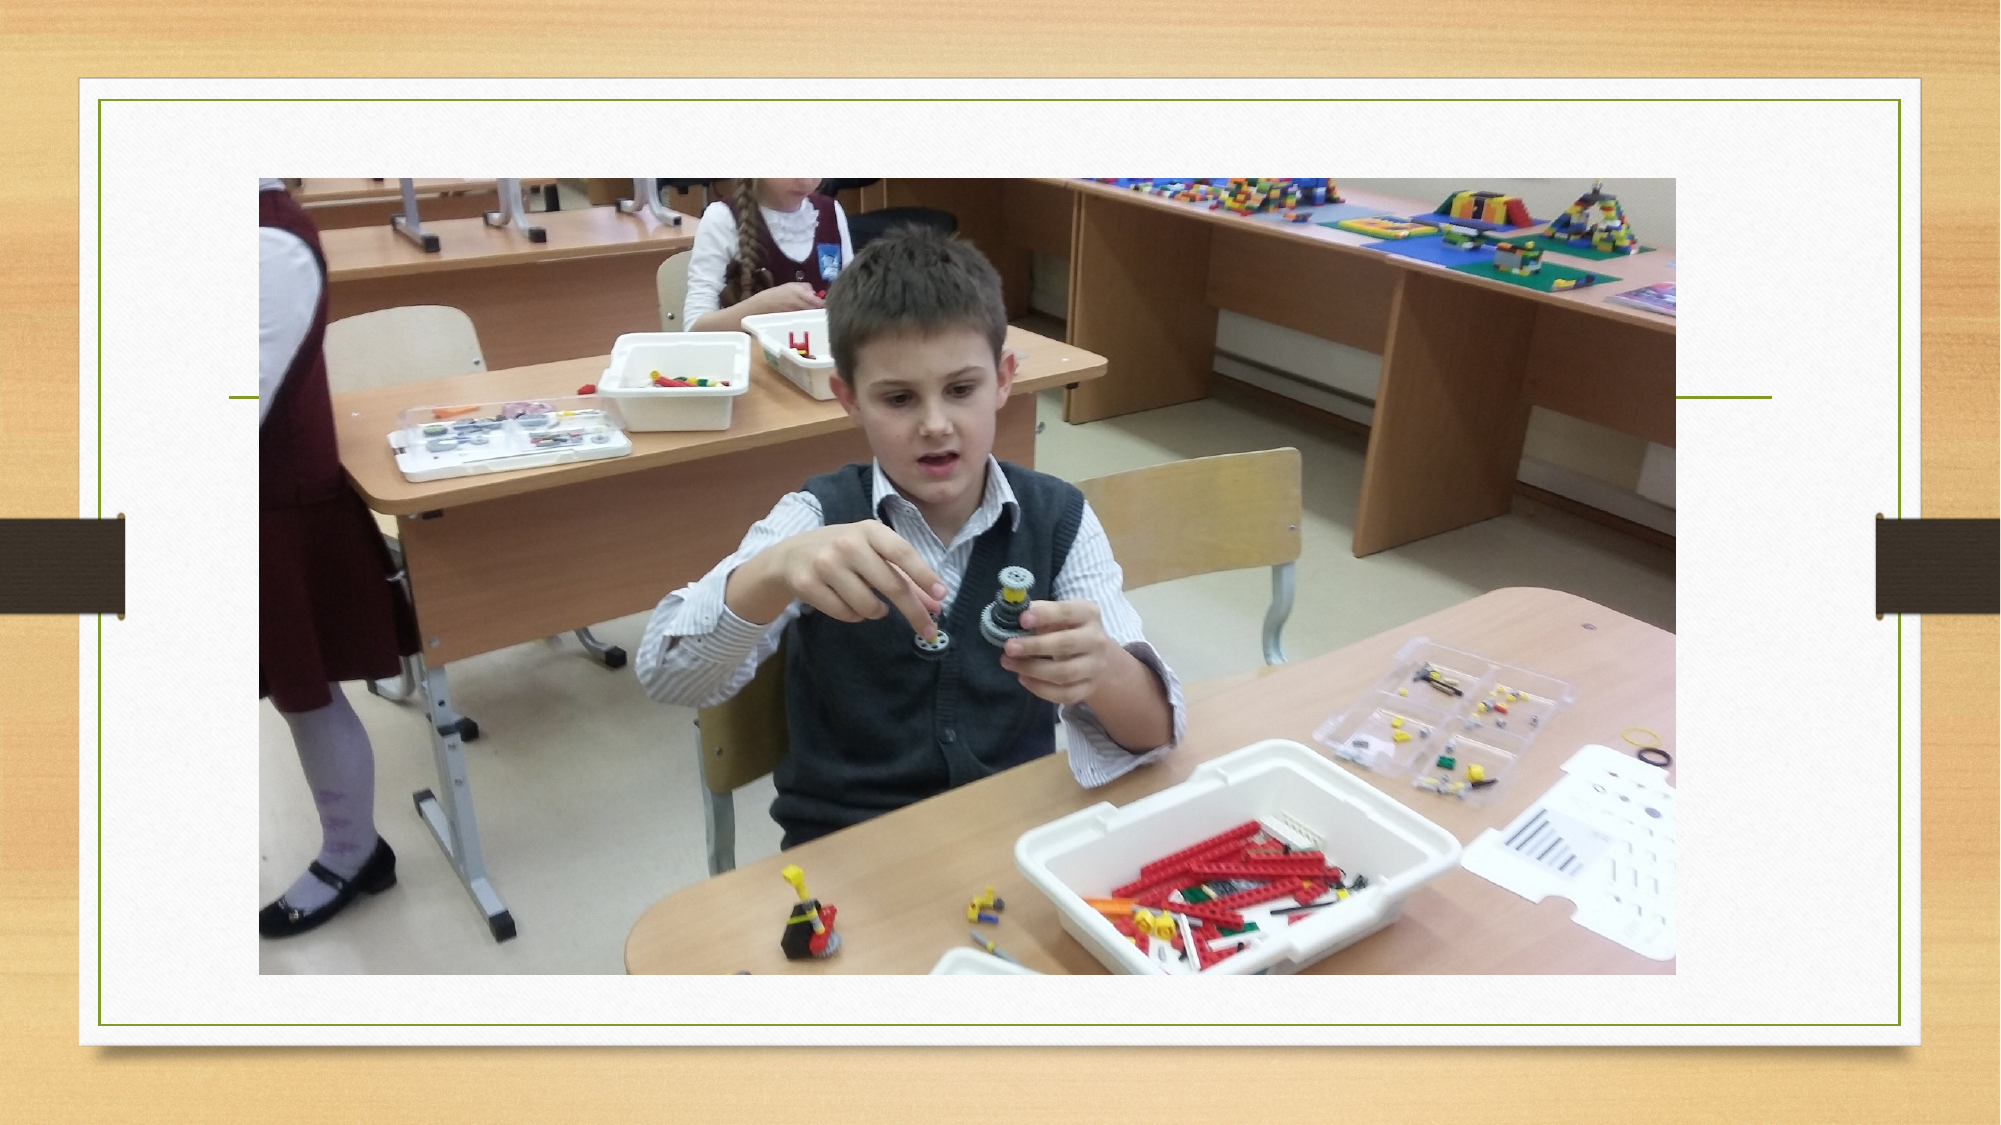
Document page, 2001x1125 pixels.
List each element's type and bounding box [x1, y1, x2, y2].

picture [0, 0, 2001, 1125]
list [259, 178, 1676, 975]
